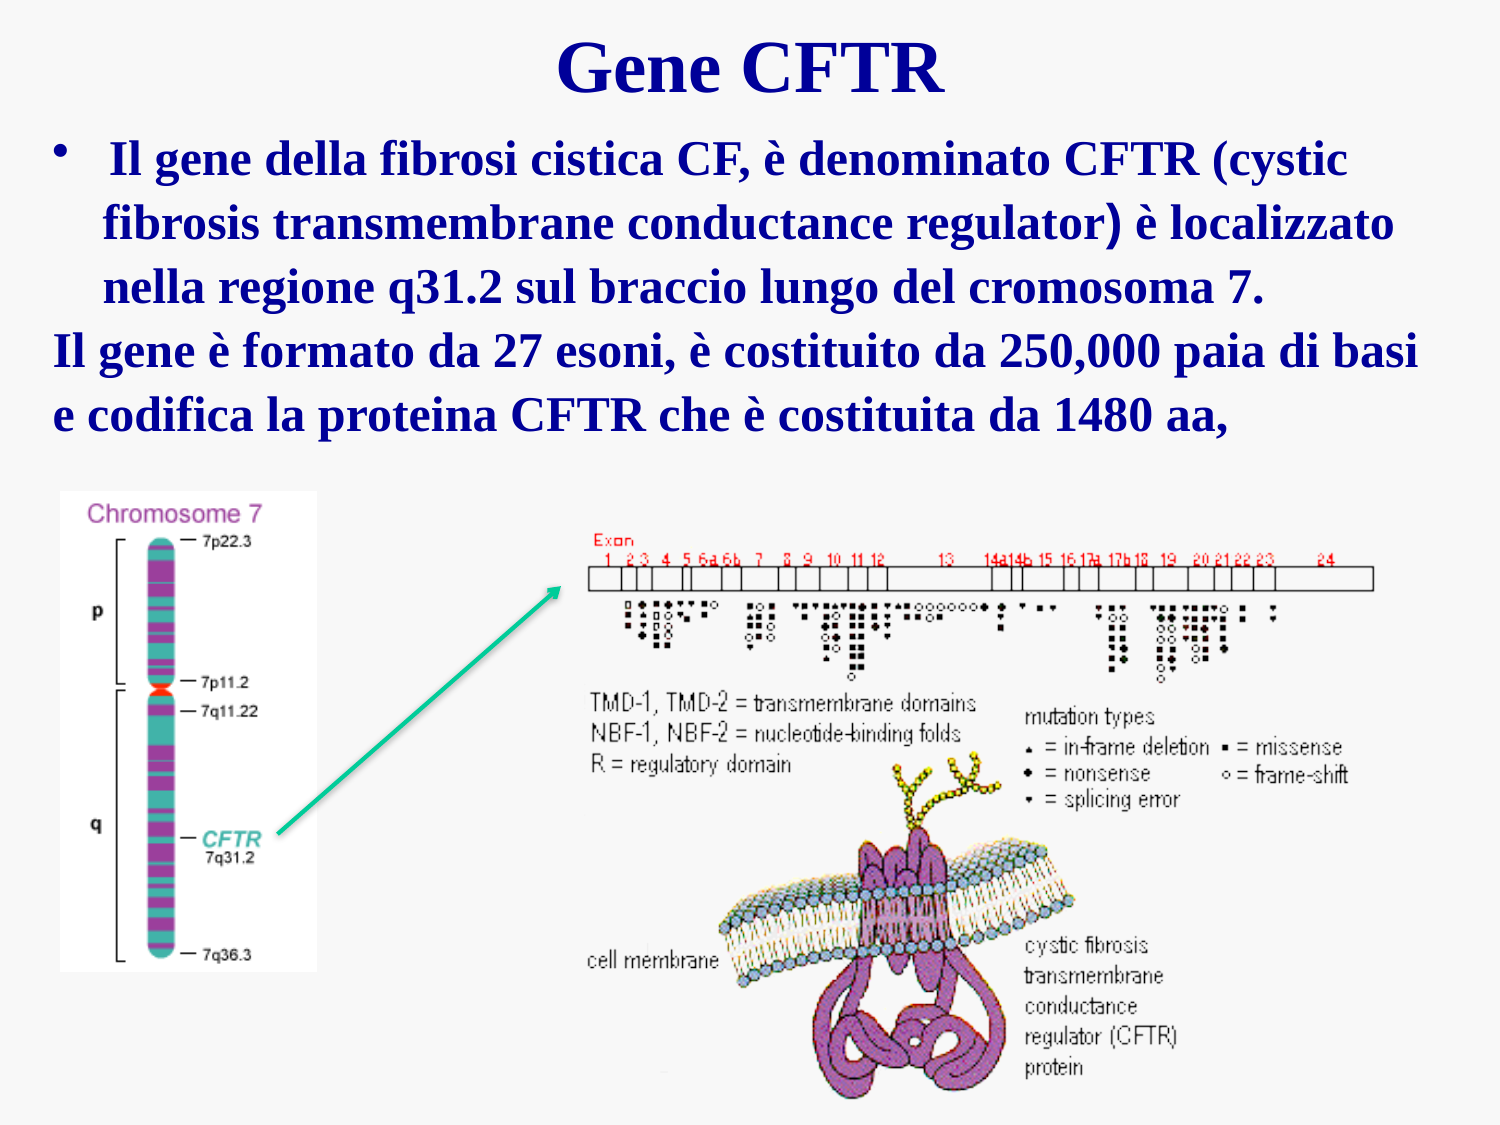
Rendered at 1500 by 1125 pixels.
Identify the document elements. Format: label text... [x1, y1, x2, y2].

title Gene CFTR [112, 24, 1388, 100]
list Il gene della fibrosi cistica CF, è denominato CFTR (cystic fibrosis transmembrane conductance regulator) è localizzato nella regione q31.2 sul braccio lungo del cromosoma 7. Il gene è formato da 27 esoni, è costituito da 250,000 paia di basi e codifica la proteina CFTR che è costituita da 1480 aa, [37, 125, 1475, 1012]
picture [584, 514, 1412, 1102]
picture [60, 491, 317, 972]
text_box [277, 585, 562, 835]
